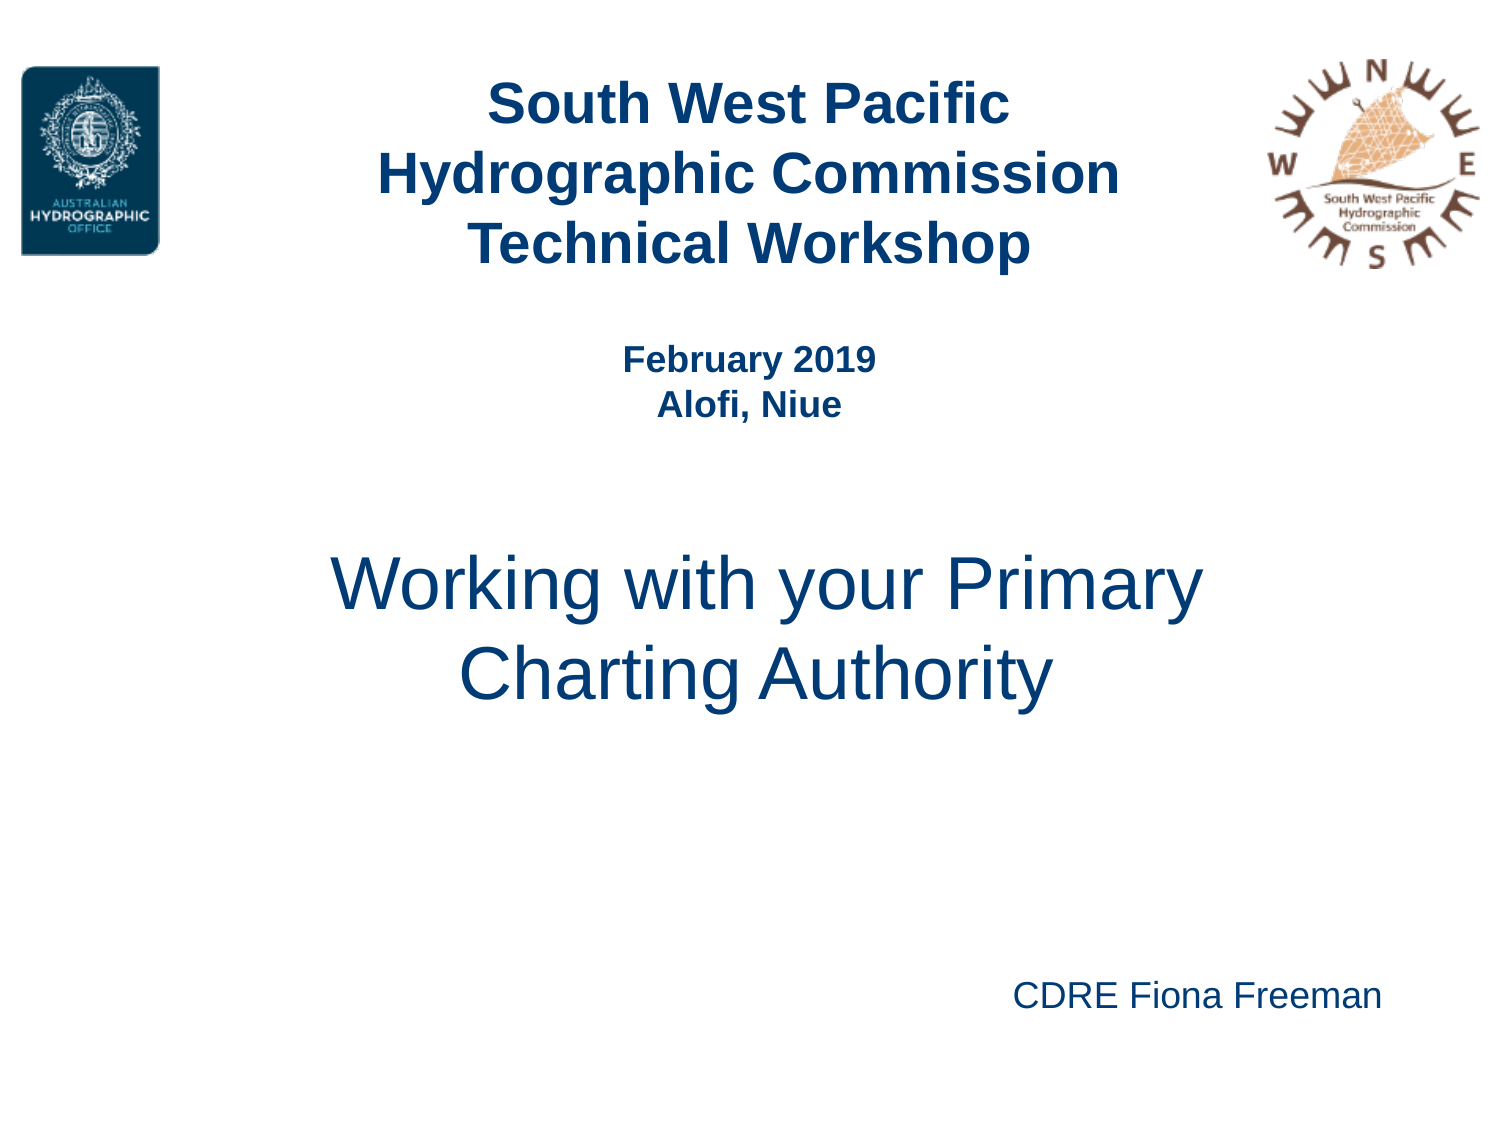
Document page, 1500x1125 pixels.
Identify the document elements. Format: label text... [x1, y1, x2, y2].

picture [40, 76, 134, 189]
picture [53, 210, 112, 221]
subtitle Working with your Primary Charting Authority [242, 527, 1293, 894]
picture [1263, 59, 1483, 269]
picture [94, 226, 104, 232]
picture [31, 211, 39, 221]
picture [70, 225, 83, 232]
picture [21, 66, 160, 256]
picture [42, 211, 50, 221]
text_box CDRE Fiona Freeman [998, 964, 1424, 1069]
title South West Pacific Hydrographic Commission Technical Workshop February 2019 Alofi, Niue [112, 113, 1388, 433]
